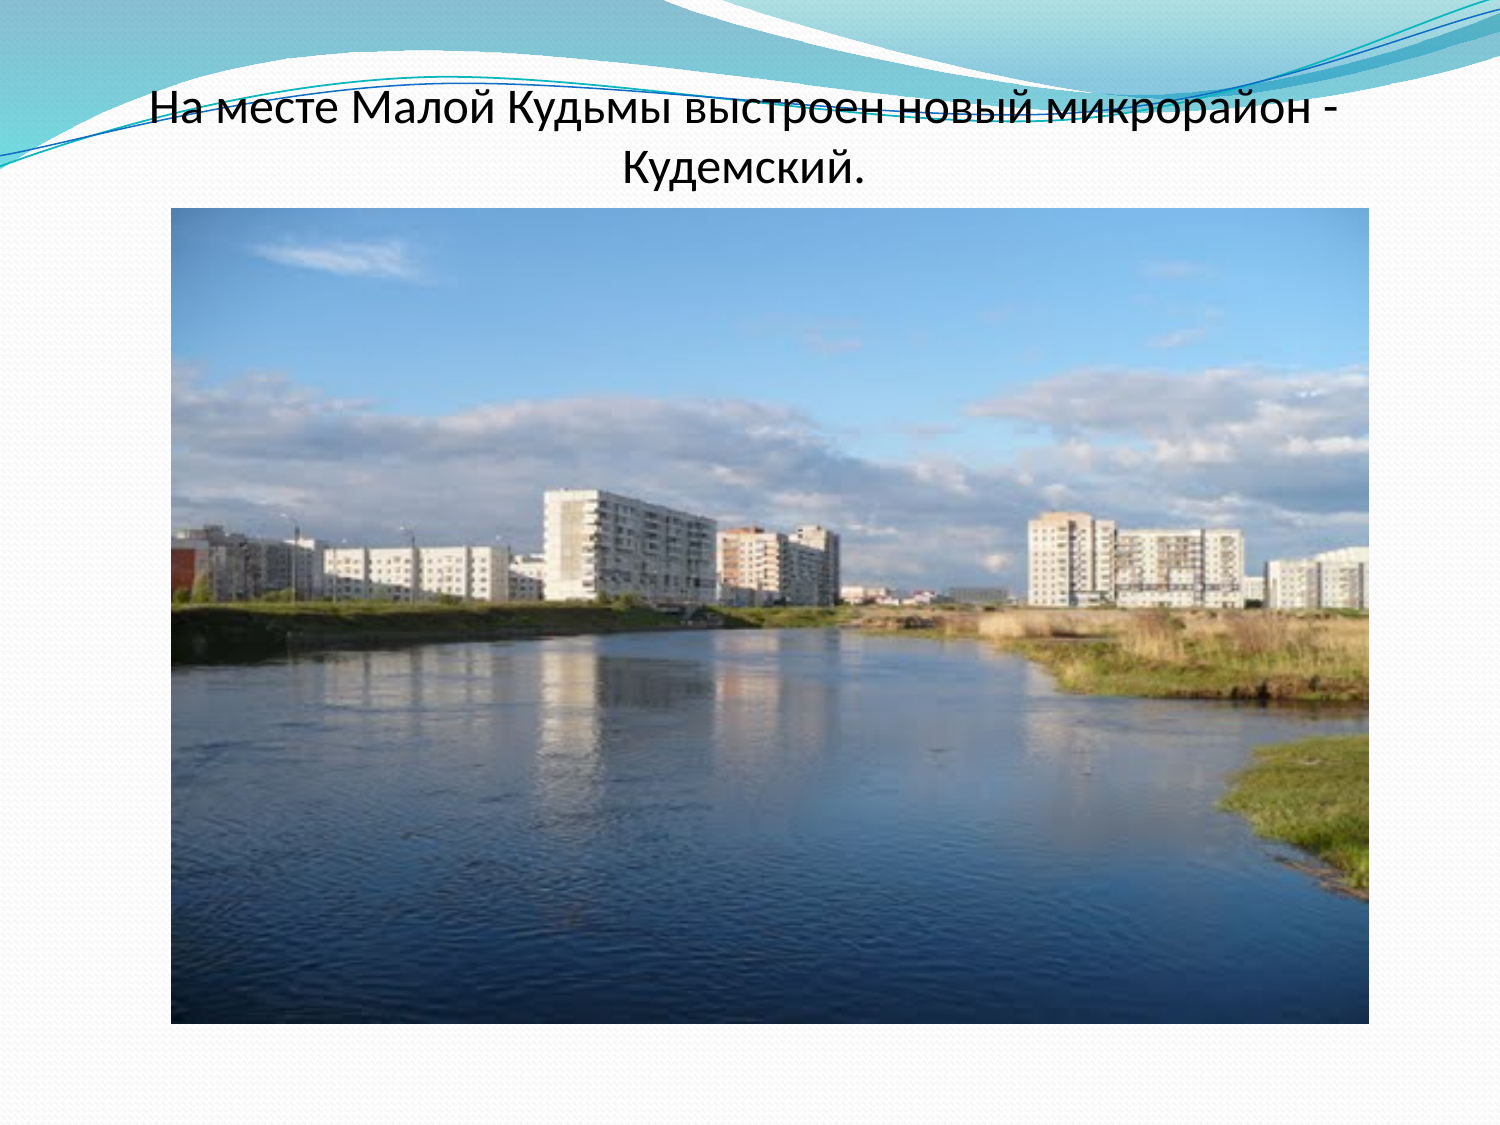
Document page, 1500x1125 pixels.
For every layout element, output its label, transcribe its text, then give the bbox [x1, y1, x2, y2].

text_box На месте Малой Кудьмы выстроен новый микрорайон - Кудемский. [88, 66, 1400, 202]
picture [170, 207, 1369, 1024]
